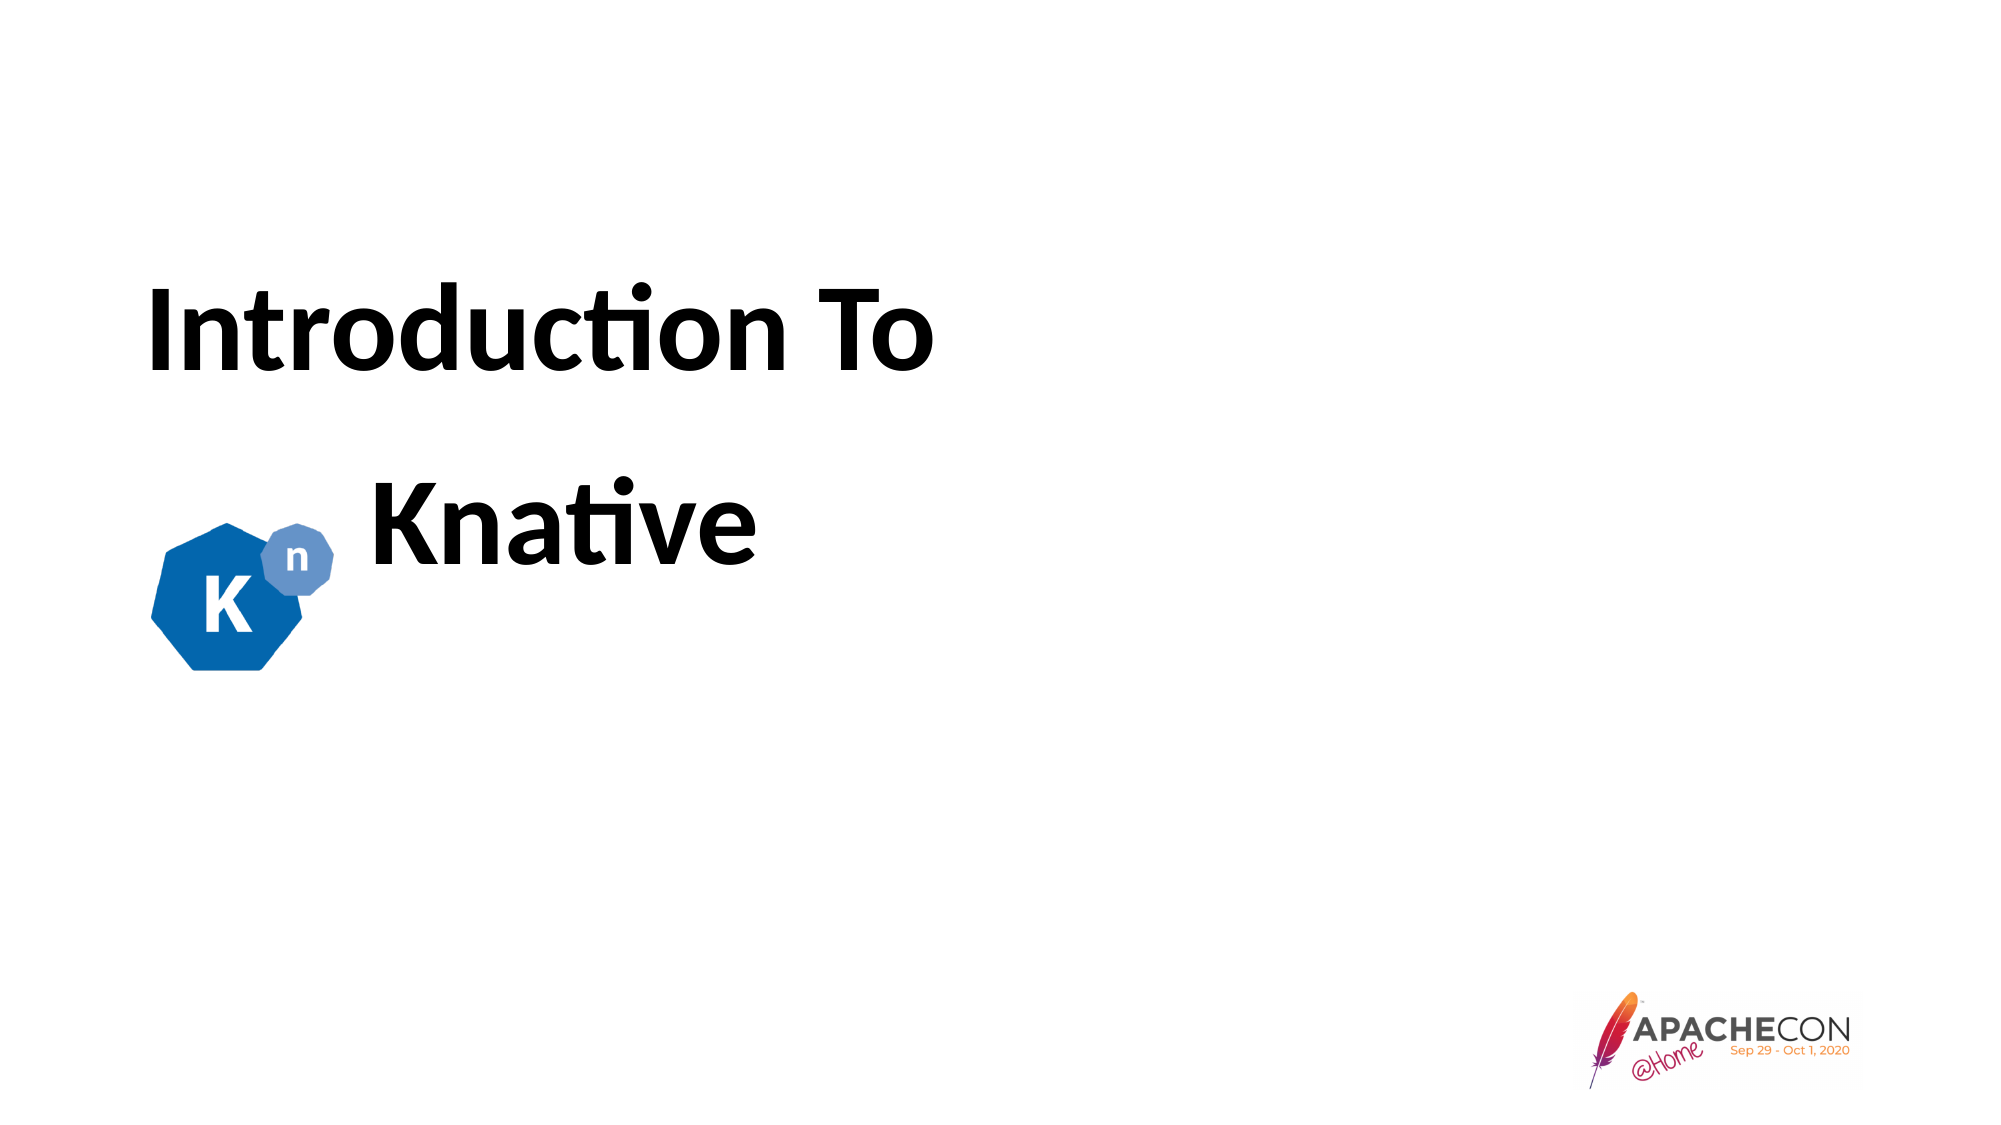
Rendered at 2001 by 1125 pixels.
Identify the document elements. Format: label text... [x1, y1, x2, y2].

list Introduction To Knative [129, 115, 1566, 787]
picture [1573, 991, 1863, 1090]
picture [138, 489, 343, 694]
